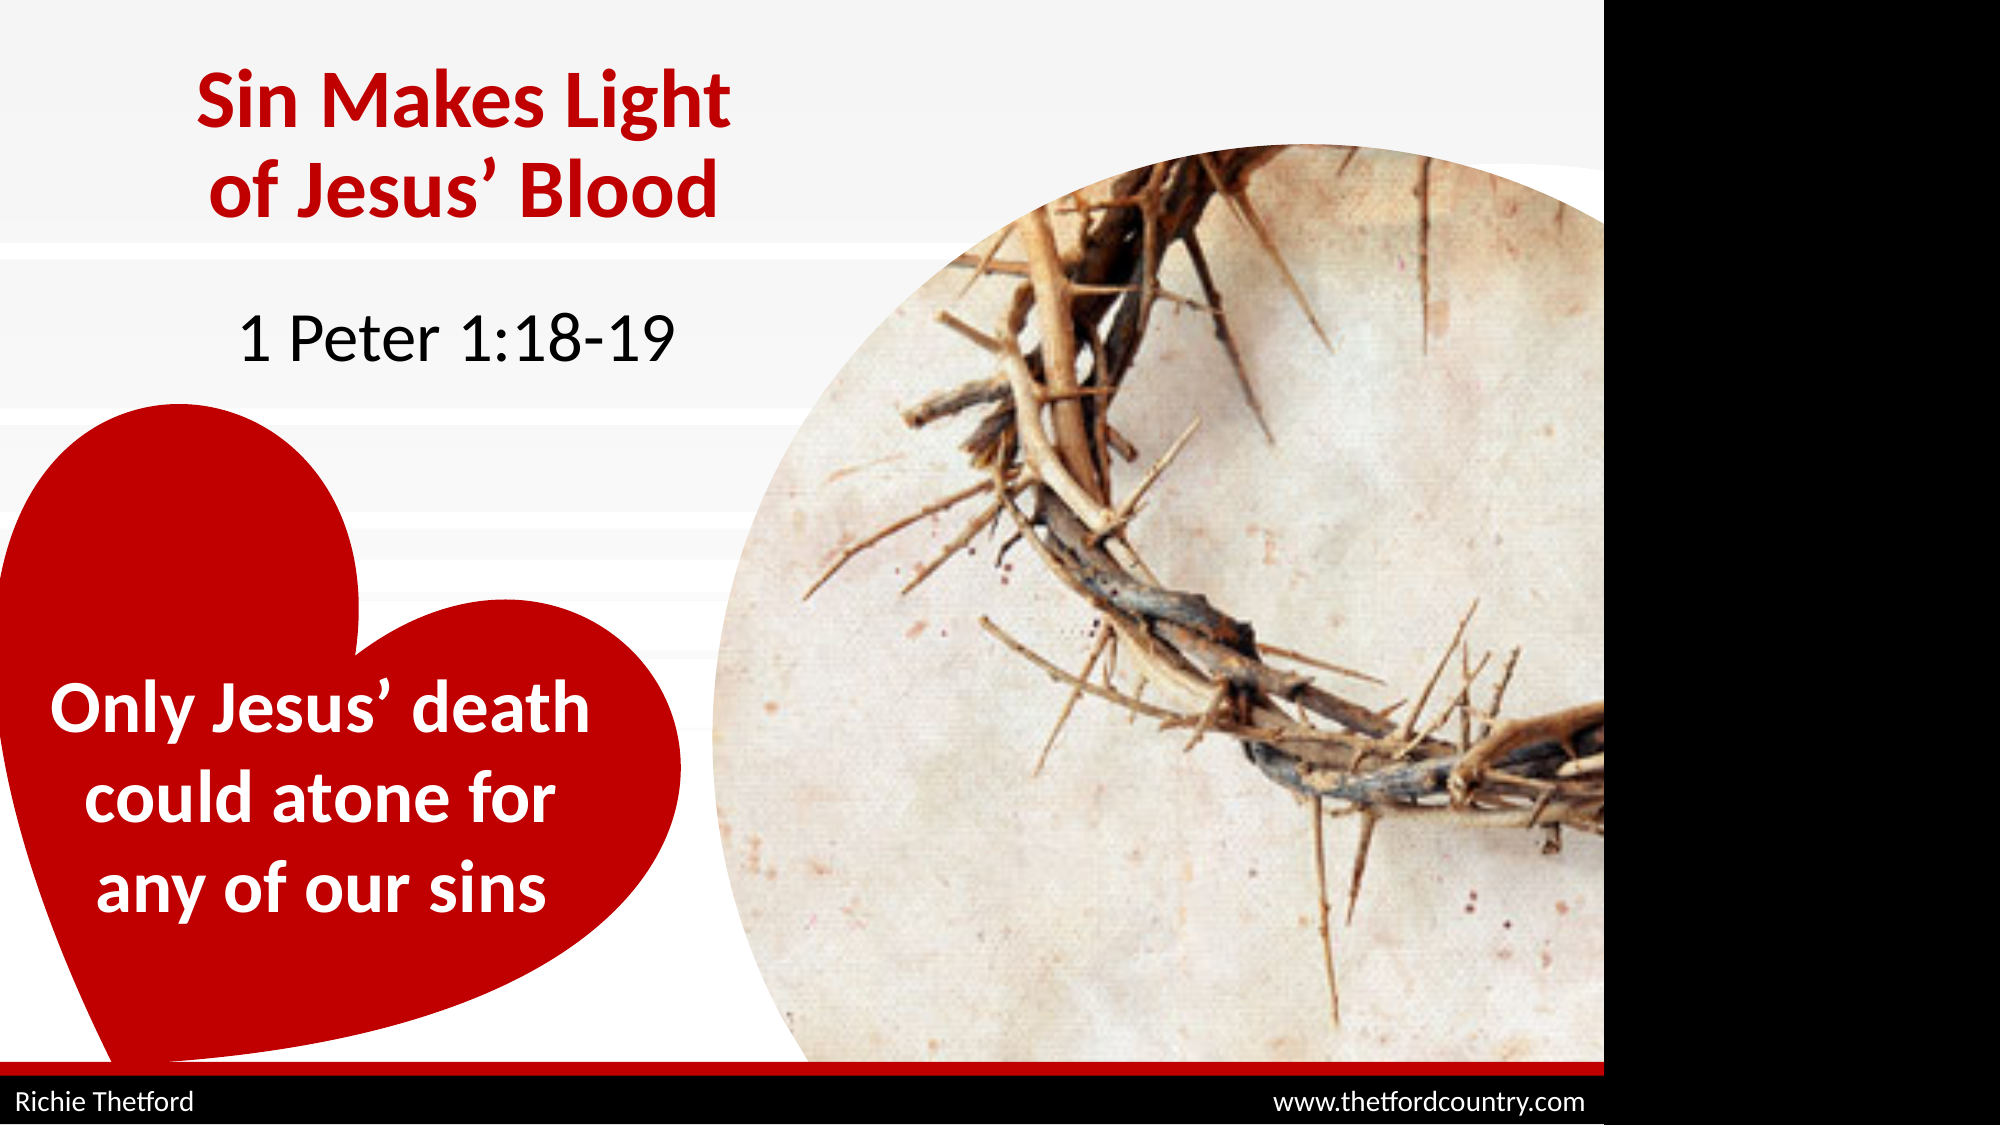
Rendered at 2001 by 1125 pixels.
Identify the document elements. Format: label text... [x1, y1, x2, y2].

text_box Only Jesus’ death could atone for any of our sins [21, 649, 621, 935]
text_box Richie Thetford www.thetfordcountry.com [0, 1077, 1605, 1125]
picture [712, 144, 1798, 1063]
text_box [0, 402, 360, 837]
text_box [1603, 0, 2000, 1125]
text_box [362, 598, 682, 906]
title Sin Makes Light of Jesus’ Blood [42, 35, 887, 244]
list 1 Peter 1:18-19 [42, 299, 712, 437]
text_box [0, 1061, 1605, 1077]
text_box [54, 935, 589, 1067]
